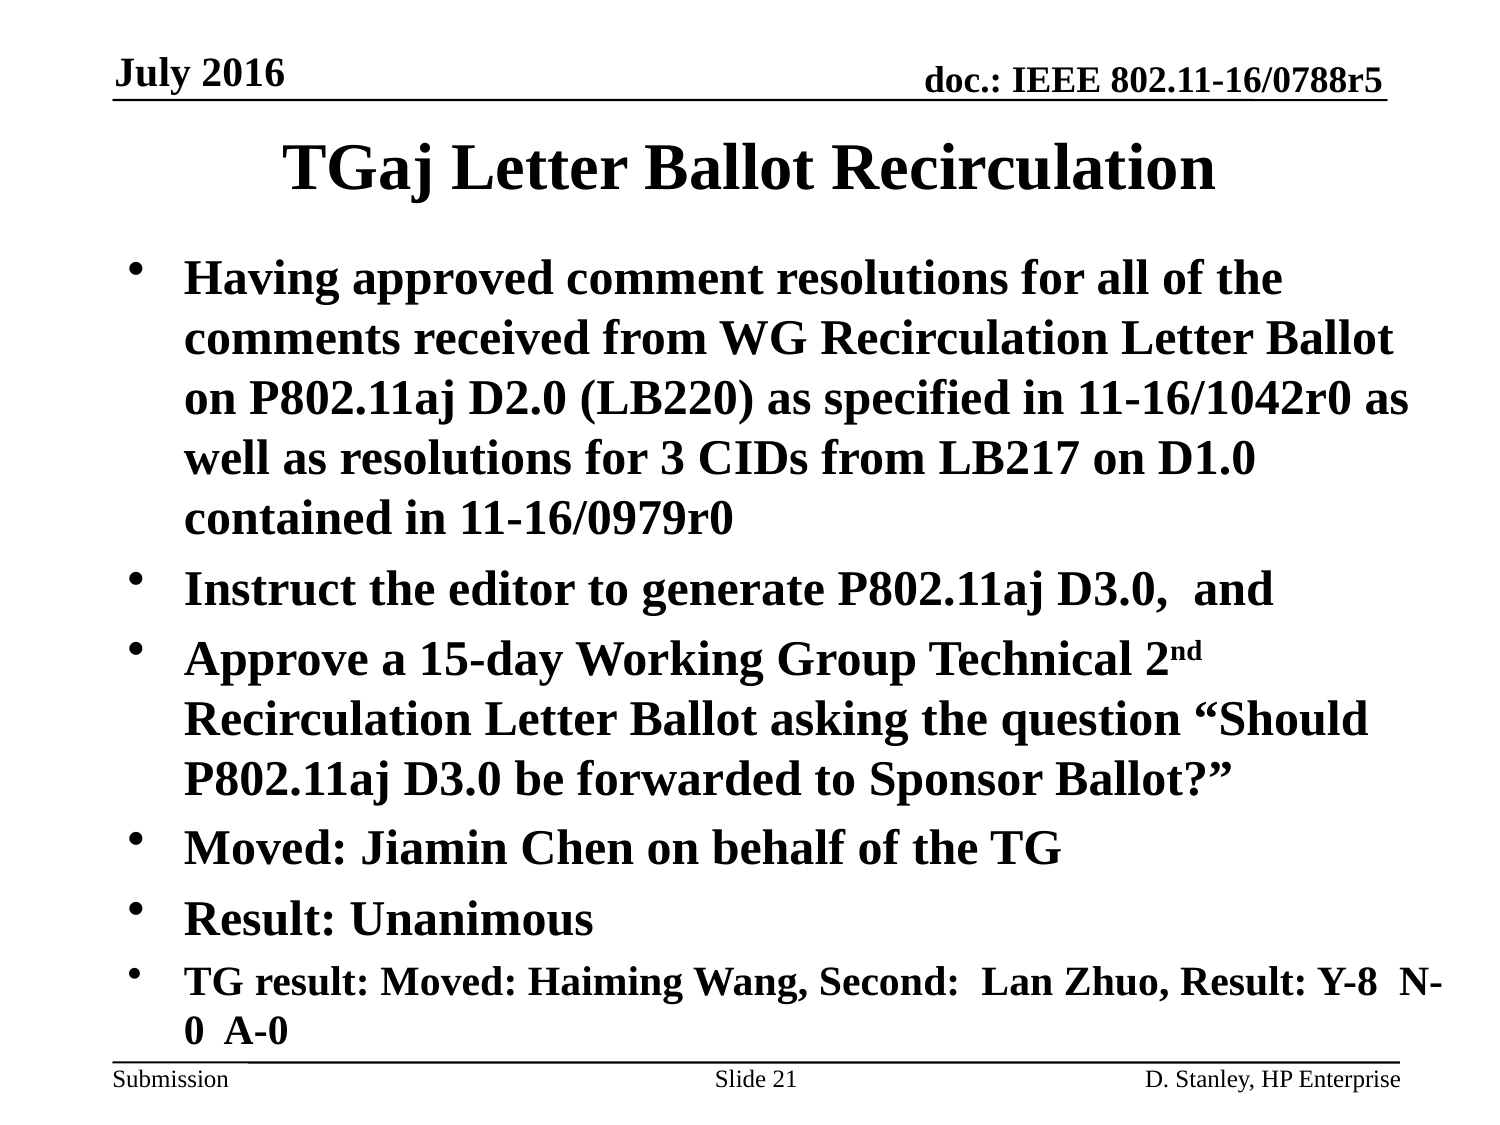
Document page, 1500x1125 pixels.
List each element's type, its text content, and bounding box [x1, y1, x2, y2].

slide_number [114, 49, 423, 95]
footer D. Stanley, HP Enterprise [878, 1061, 1402, 1093]
slide_number Slide 21 [712, 1061, 800, 1093]
title TGaj Letter Ballot Recirculation [112, 75, 1388, 237]
list Having approved comment resolutions for all of the comments received from WG Recirculation Letter Ballot on P802.11aj D2.0 (LB220) as specified in 11-16/1042r0 as well as resolutions for 3 CIDs from LB217 on D1.0 contained in 11-16/0979r0 Instruct the editor to generate P802.11aj D3.0, and Approve a 15-day Working Group Technical 2nd Recirculation Letter Ballot asking the question “Should P802.11aj D3.0 be forwarded to Sponsor Ballot?” Moved: Jiamin Chen on behalf of the TG Result: Unanimous TG result: Moved: Haiming Wang, Second: Lan Zhuo, Result: Y-8 N-0 A-0 [112, 237, 1463, 1050]
